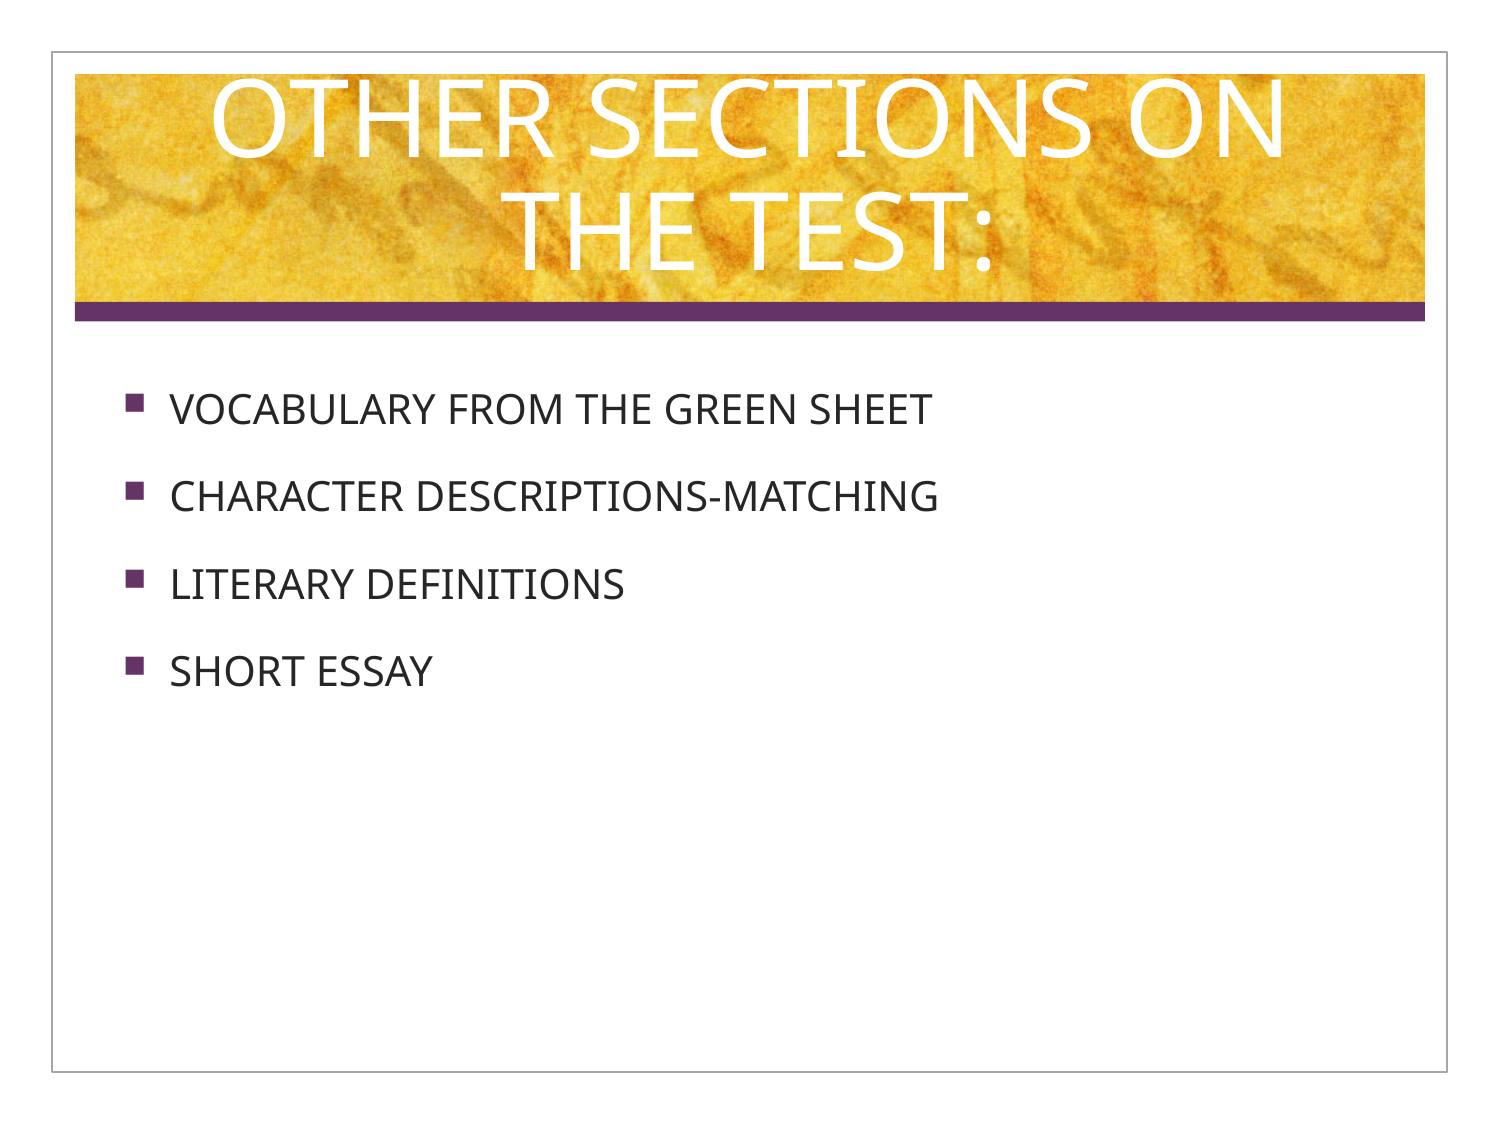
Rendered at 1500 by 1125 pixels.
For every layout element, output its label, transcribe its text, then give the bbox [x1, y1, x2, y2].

picture [75, 74, 1425, 301]
title OTHER SECTIONS ON THE TEST: [108, 74, 1392, 292]
list VOCABULARY FROM THE GREEN SHEET CHARACTER DESCRIPTIONS-MATCHING LITERARY DEFINITIONS SHORT ESSAY [108, 375, 1392, 1005]
